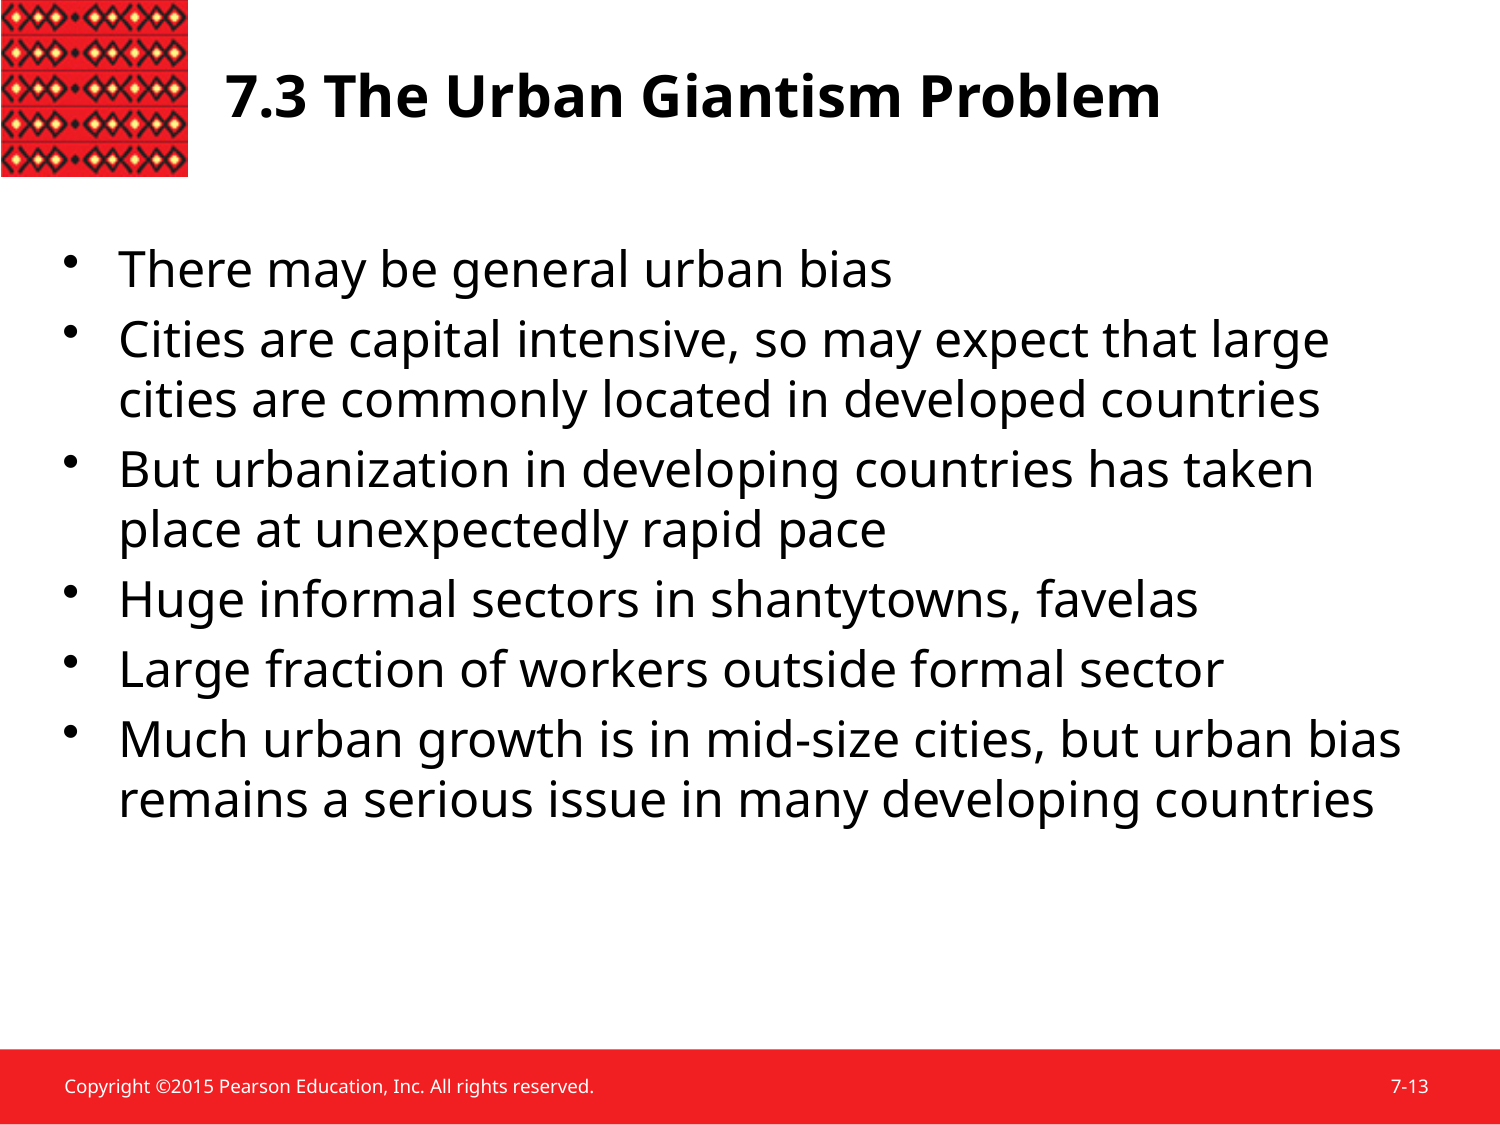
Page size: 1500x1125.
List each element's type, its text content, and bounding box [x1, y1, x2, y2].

list There may be general urban bias Cities are capital intensive, so may expect that large cities are commonly located in developed countries But urbanization in developing countries has taken place at unexpectedly rapid pace Huge informal sectors in shantytowns, favelas Large fraction of workers outside formal sector Much urban growth is in mid-size cities, but urban bias remains a serious issue in many developing countries [62, 237, 1438, 1000]
title 7.3 The Urban Giantism Problem [225, 0, 1463, 188]
picture [1, 0, 188, 177]
